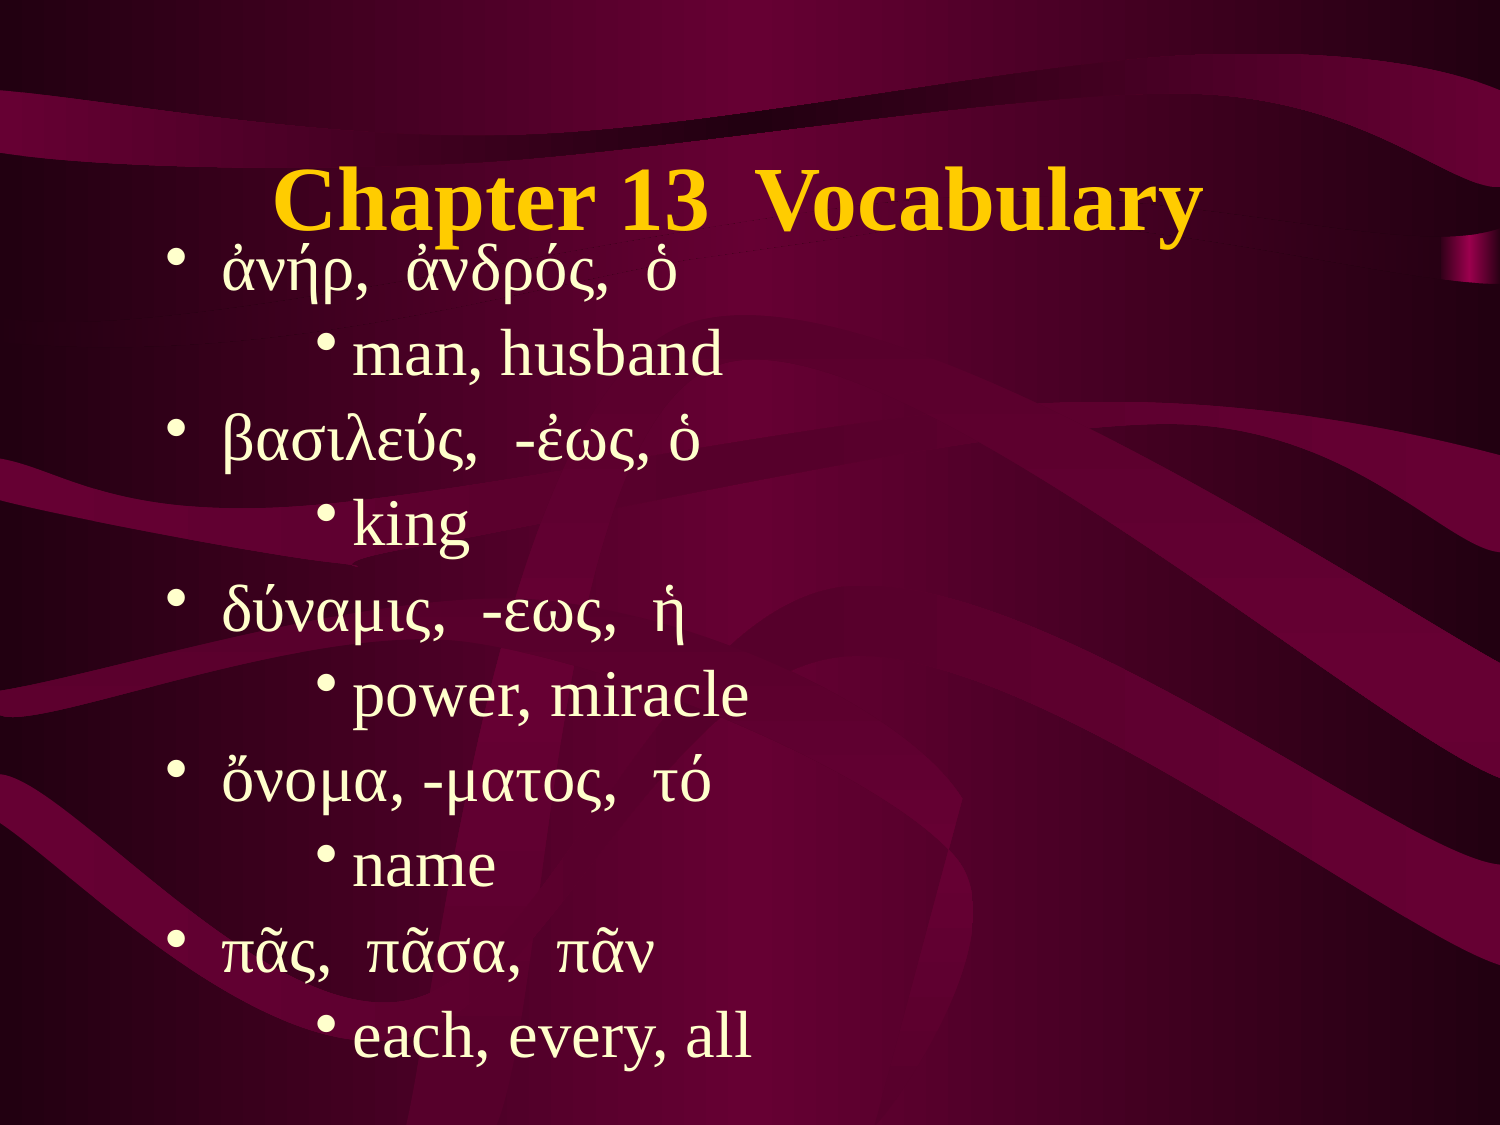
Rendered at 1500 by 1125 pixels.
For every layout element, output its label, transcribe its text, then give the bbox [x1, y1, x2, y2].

title Chapter 13 Vocabulary [112, 99, 1388, 288]
list ἀνήρ, ἀνδρός, ὁ man, husband βασιλεύς, -ἐως, ὁ king δύναμις, -εως, ἡ power, miracle ὄνομα, -ματος, τό name πᾶς, πᾶσα, πᾶν each, every, all [150, 224, 1425, 1125]
